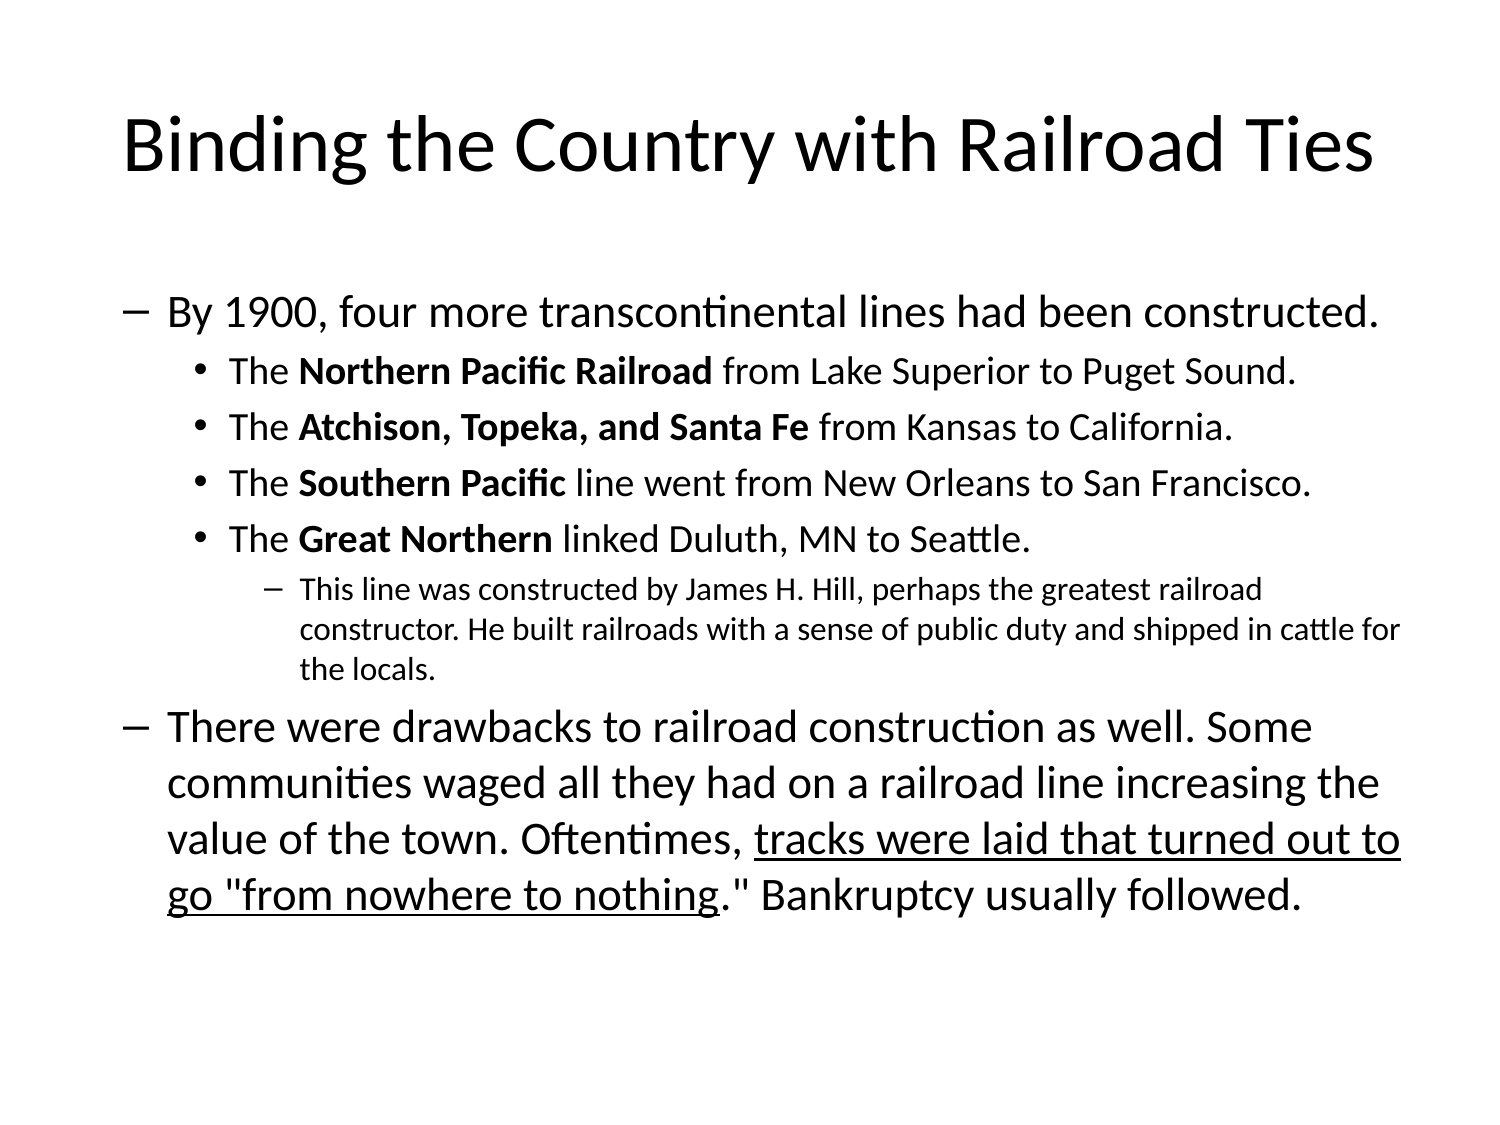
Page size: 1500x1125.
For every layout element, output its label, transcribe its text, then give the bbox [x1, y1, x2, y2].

list By 1900, four more transcontinental lines had been constructed. The Northern Pacific Railroad from Lake Superior to Puget Sound. The Atchison, Topeka, and Santa Fe from Kansas to California. The Southern Pacific line went from New Orleans to San Francisco. The Great Northern linked Duluth, MN to Seattle. This line was constructed by James H. Hill, perhaps the greatest railroad constructor. He built railroads with a sense of public duty and shipped in cattle for the locals. There were drawbacks to railroad construction as well. Some communities waged all they had on a railroad line increasing the value of the town. Oftentimes, tracks were laid that turned out to go "from nowhere to nothing." Bankruptcy usually followed. [37, 200, 1425, 1005]
title Binding the Country with Railroad Ties [75, 45, 1425, 200]
